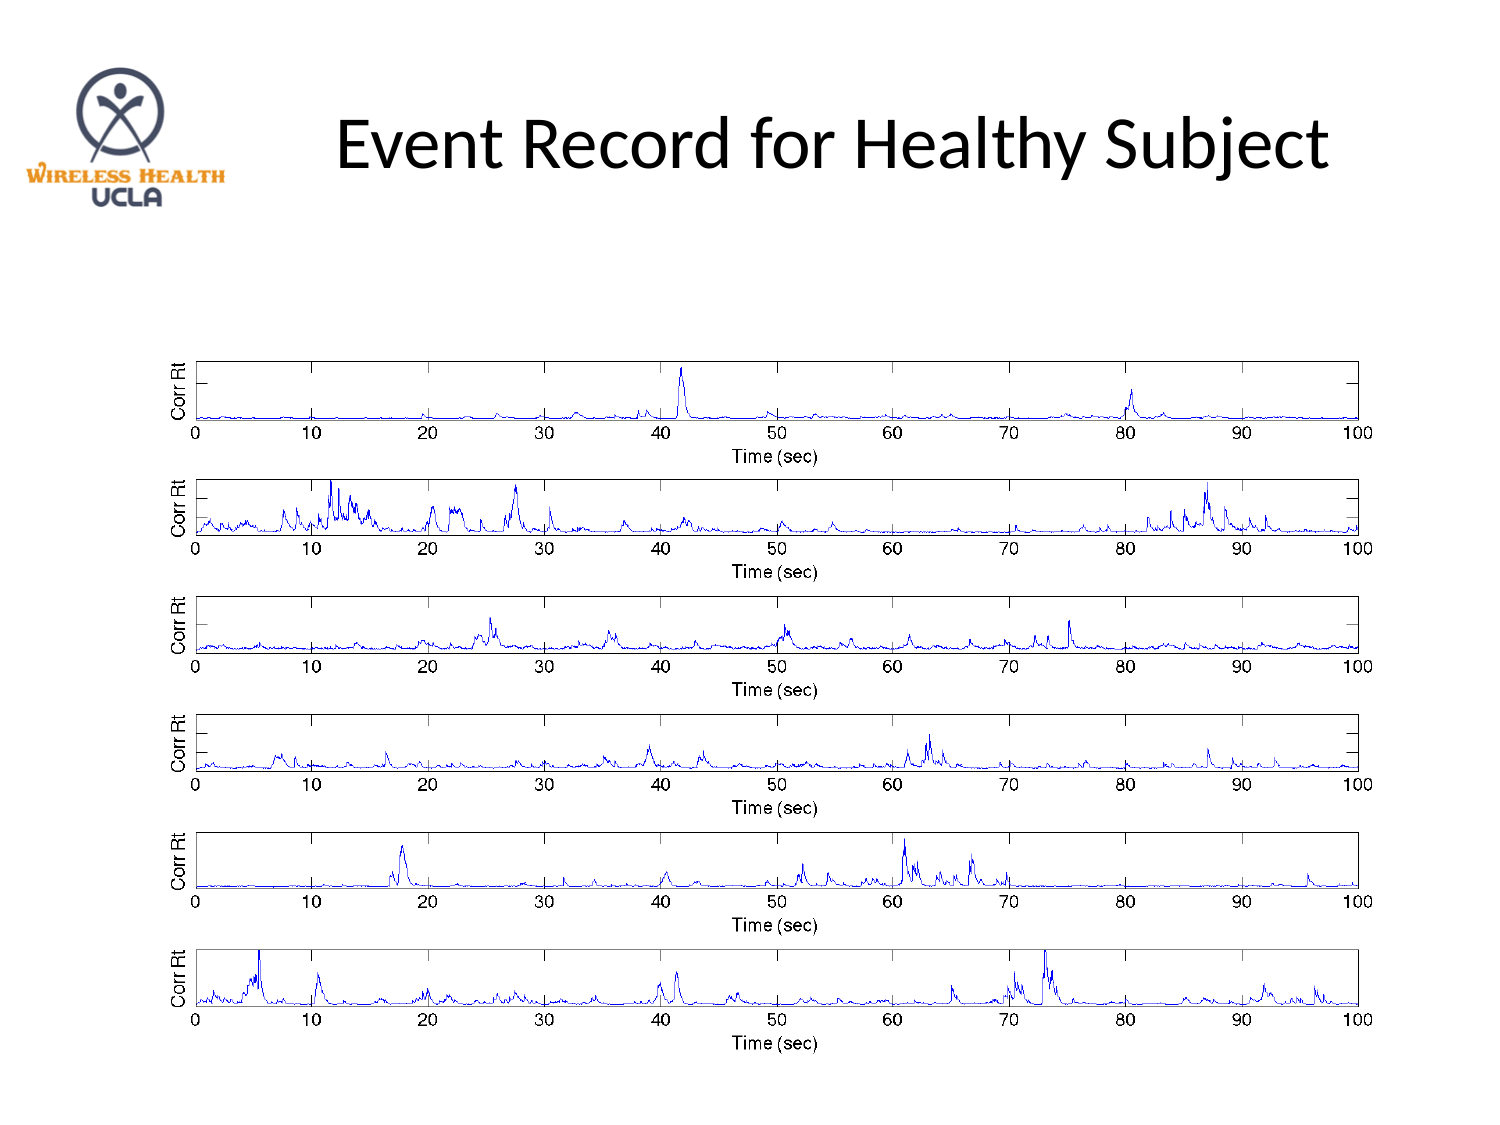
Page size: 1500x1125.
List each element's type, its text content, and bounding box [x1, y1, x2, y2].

picture [0, 298, 1500, 1125]
picture [15, 63, 229, 213]
title Event Record for Healthy Subject [241, 45, 1425, 233]
